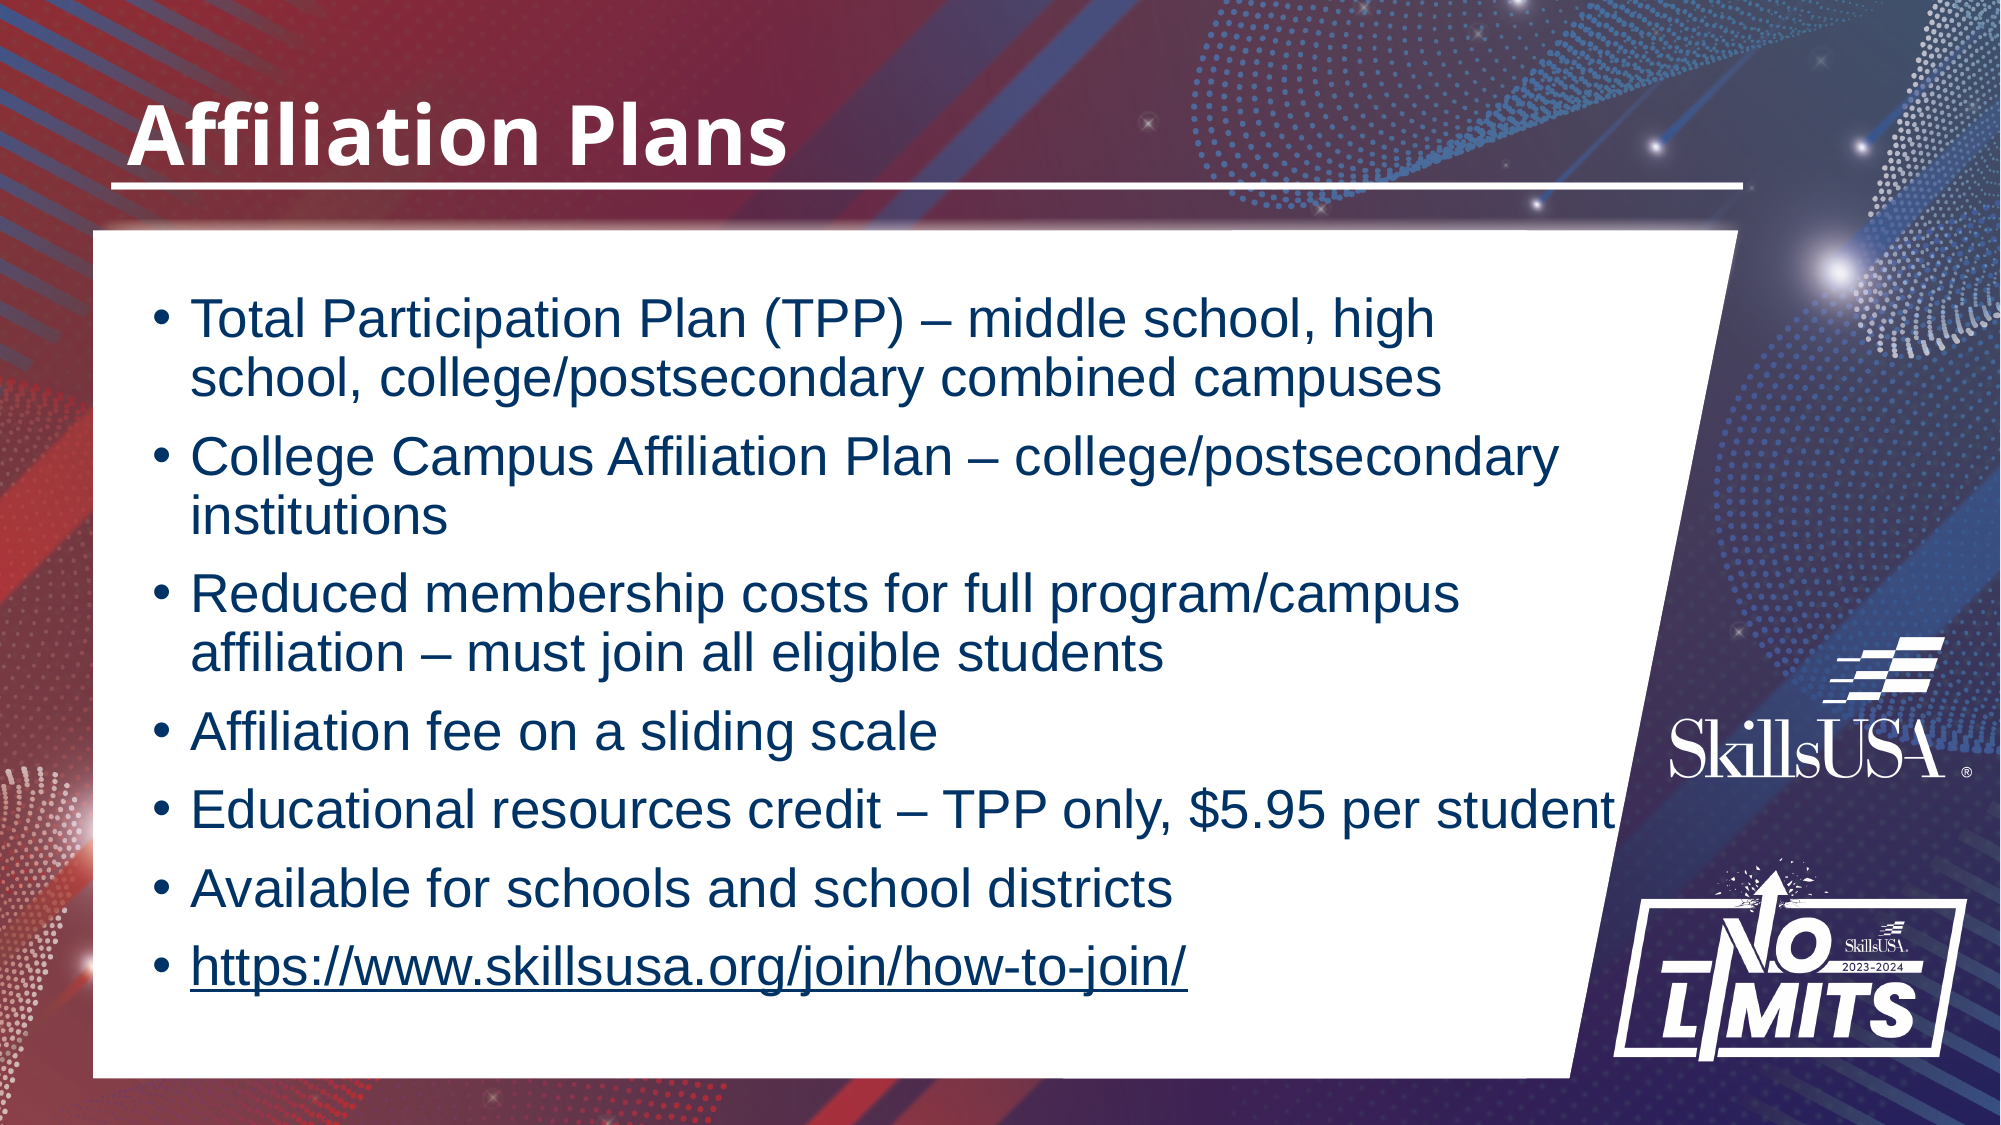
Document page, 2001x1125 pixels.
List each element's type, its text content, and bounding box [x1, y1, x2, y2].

title Affiliation Plans [112, 59, 1747, 218]
list Total Participation Plan (TPP) – middle school, high school, college/postsecondary combined campuses College Campus Affiliation Plan – college/postsecondary institutions Reduced membership costs for full program/campus affiliation – must join all eligible students Affiliation fee on a sliding scale Educational resources credit – TPP only, $5.95 per student Available for schools and school districts https://www.skillsusa.org/join/how-to-join/ [137, 282, 1634, 1029]
picture [0, 0, 2001, 1125]
